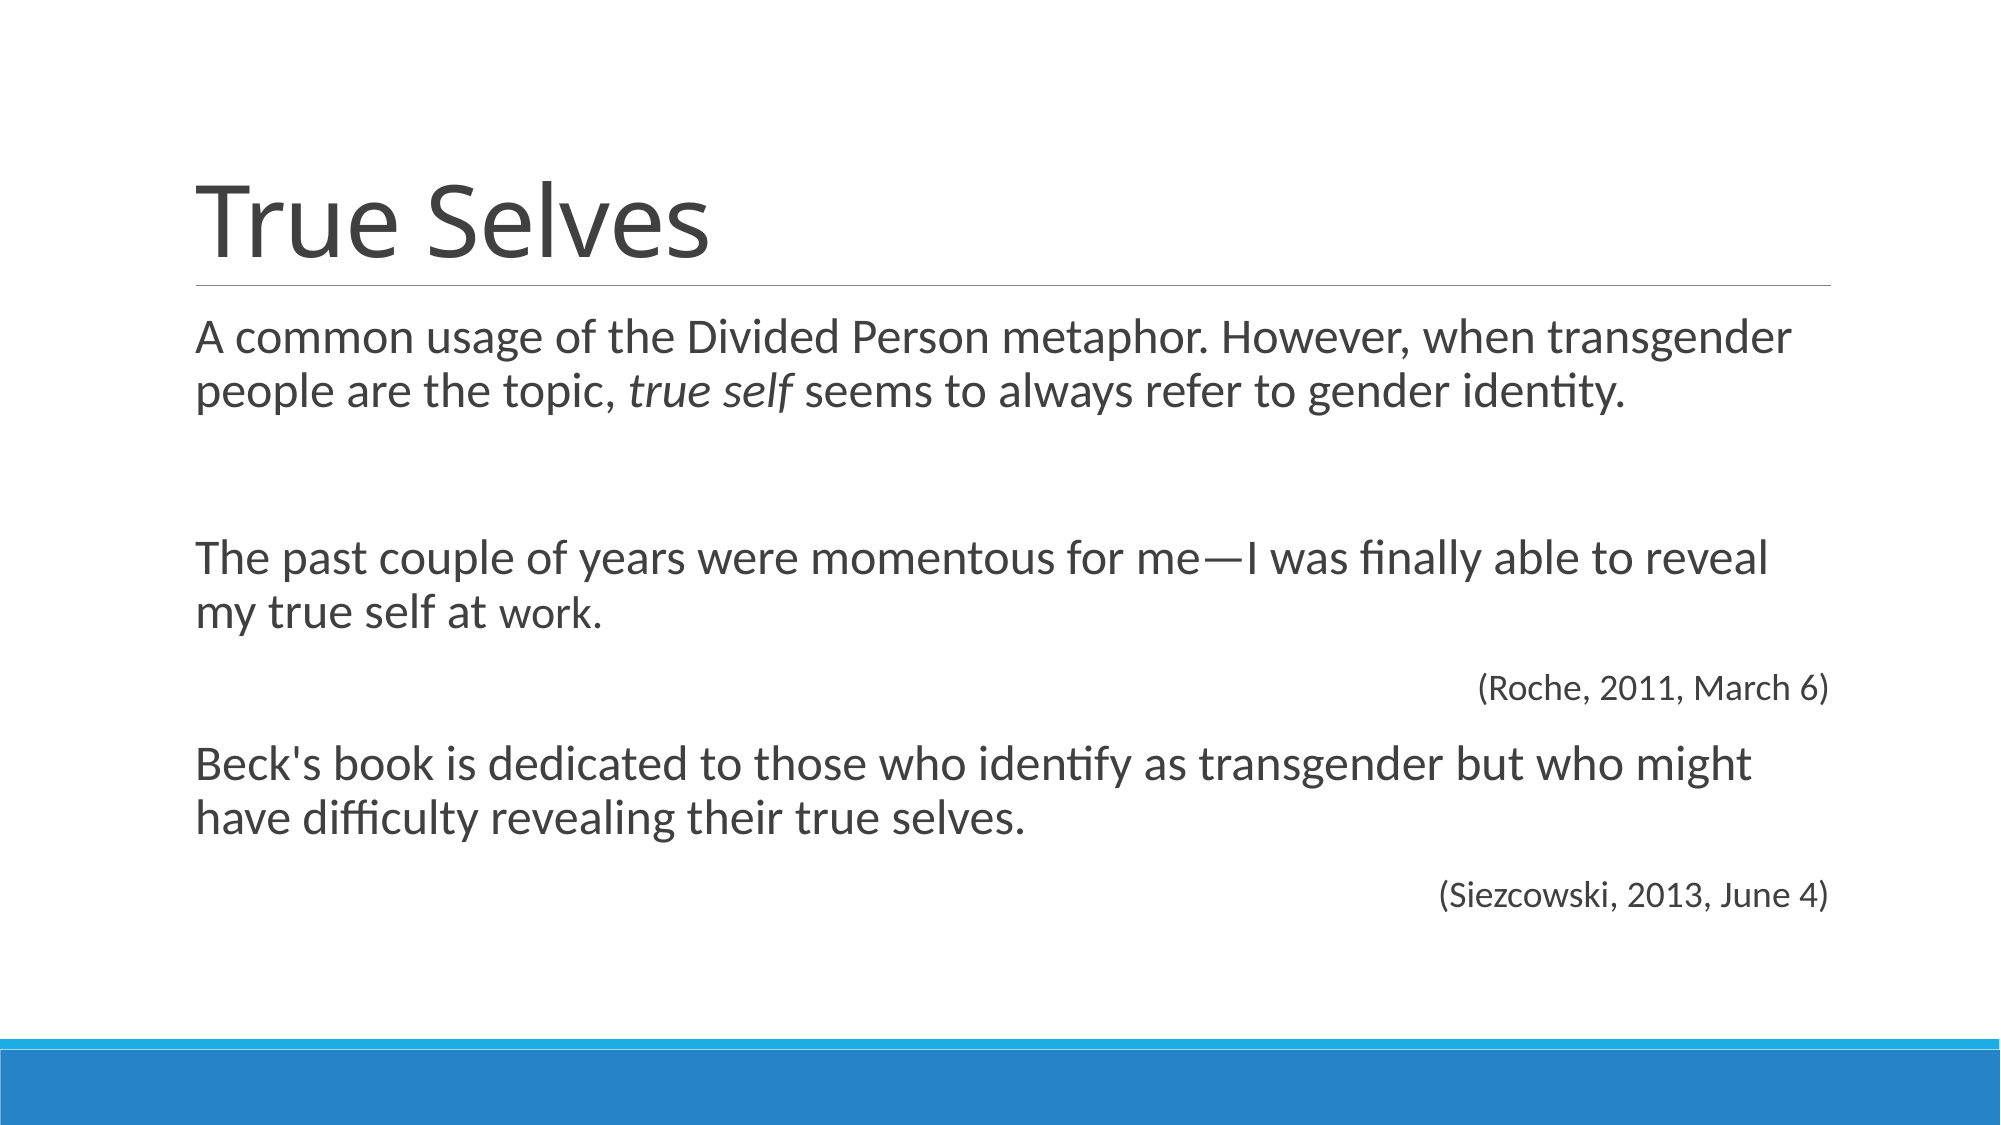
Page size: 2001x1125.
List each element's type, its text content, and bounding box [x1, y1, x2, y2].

list A common usage of the Divided Person metaphor. However, when transgender people are the topic, true self seems to always refer to gender identity. The past couple of years were momentous for me—I was finally able to reveal my true self at work. (Roche, 2011, March 6) Beck's book is dedicated to those who identify as transgender but who might have difficulty revealing their true selves. (Siezcowski, 2013, June 4) [180, 302, 1830, 963]
title True Selves [180, 47, 1830, 285]
